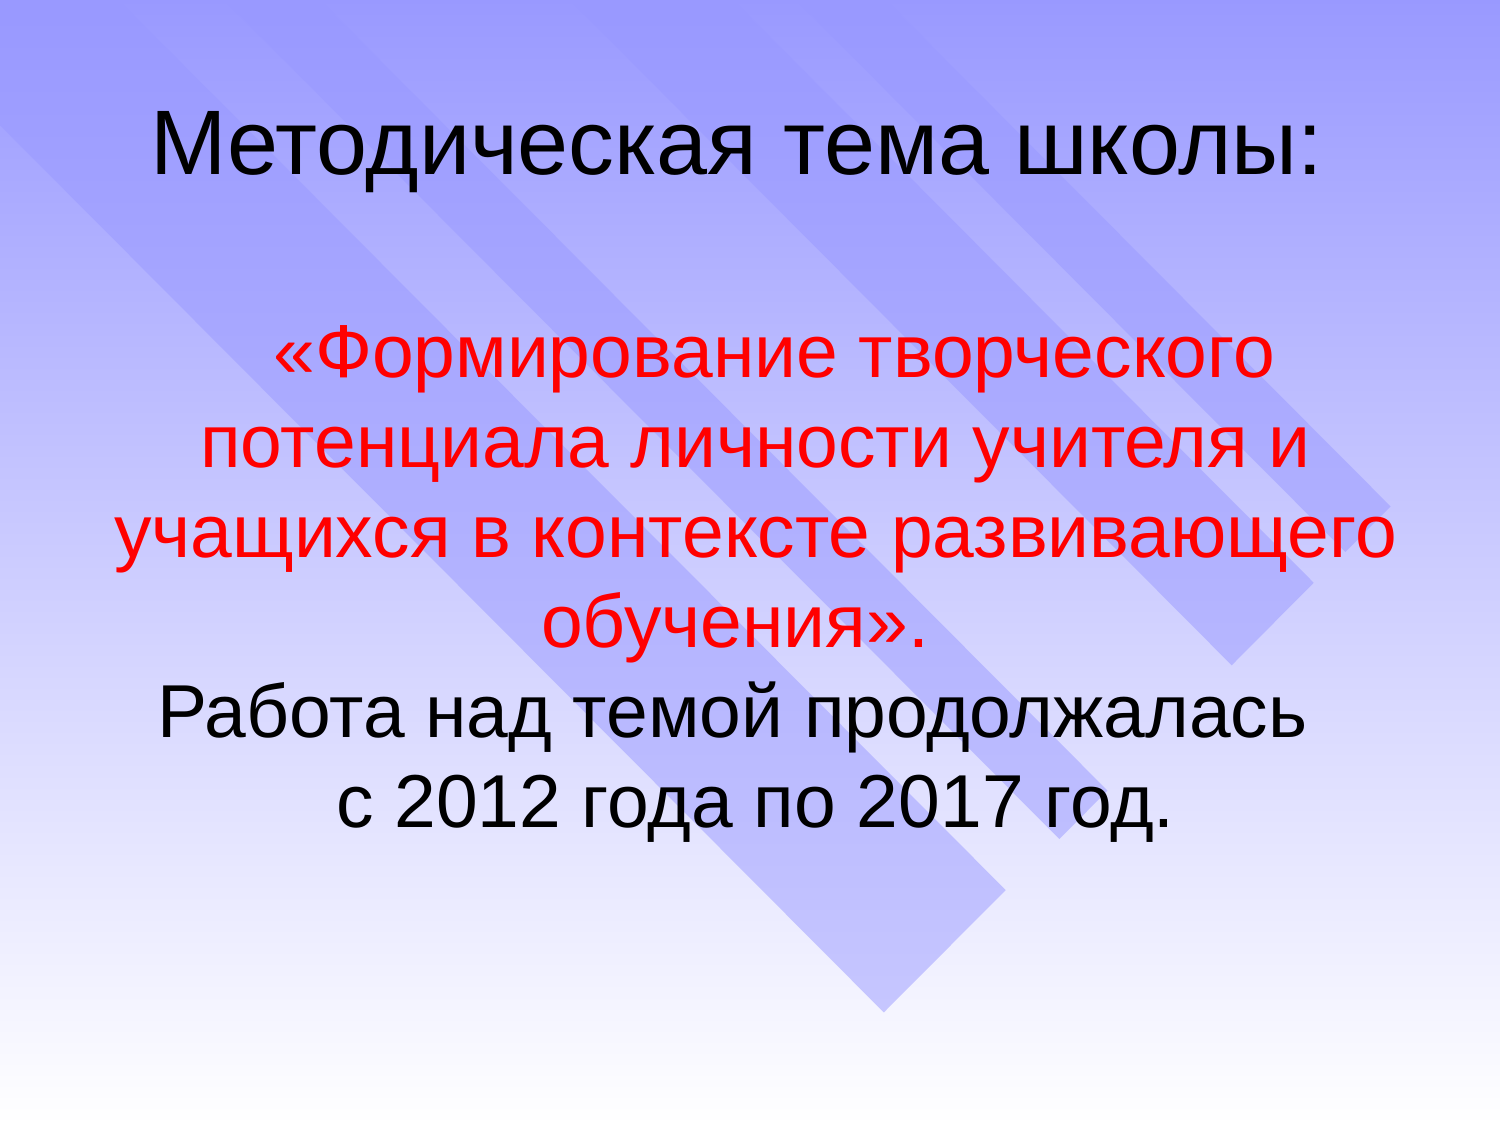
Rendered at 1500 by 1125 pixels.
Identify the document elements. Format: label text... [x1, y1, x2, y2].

title Методическая тема школы: [112, 37, 1388, 238]
text_box «Формирование творческого потенциала личности учителя и учащихся в контексте развивающего обучения». Работа над темой продолжалась с 2012 года по 2017 год. [81, 295, 1430, 851]
